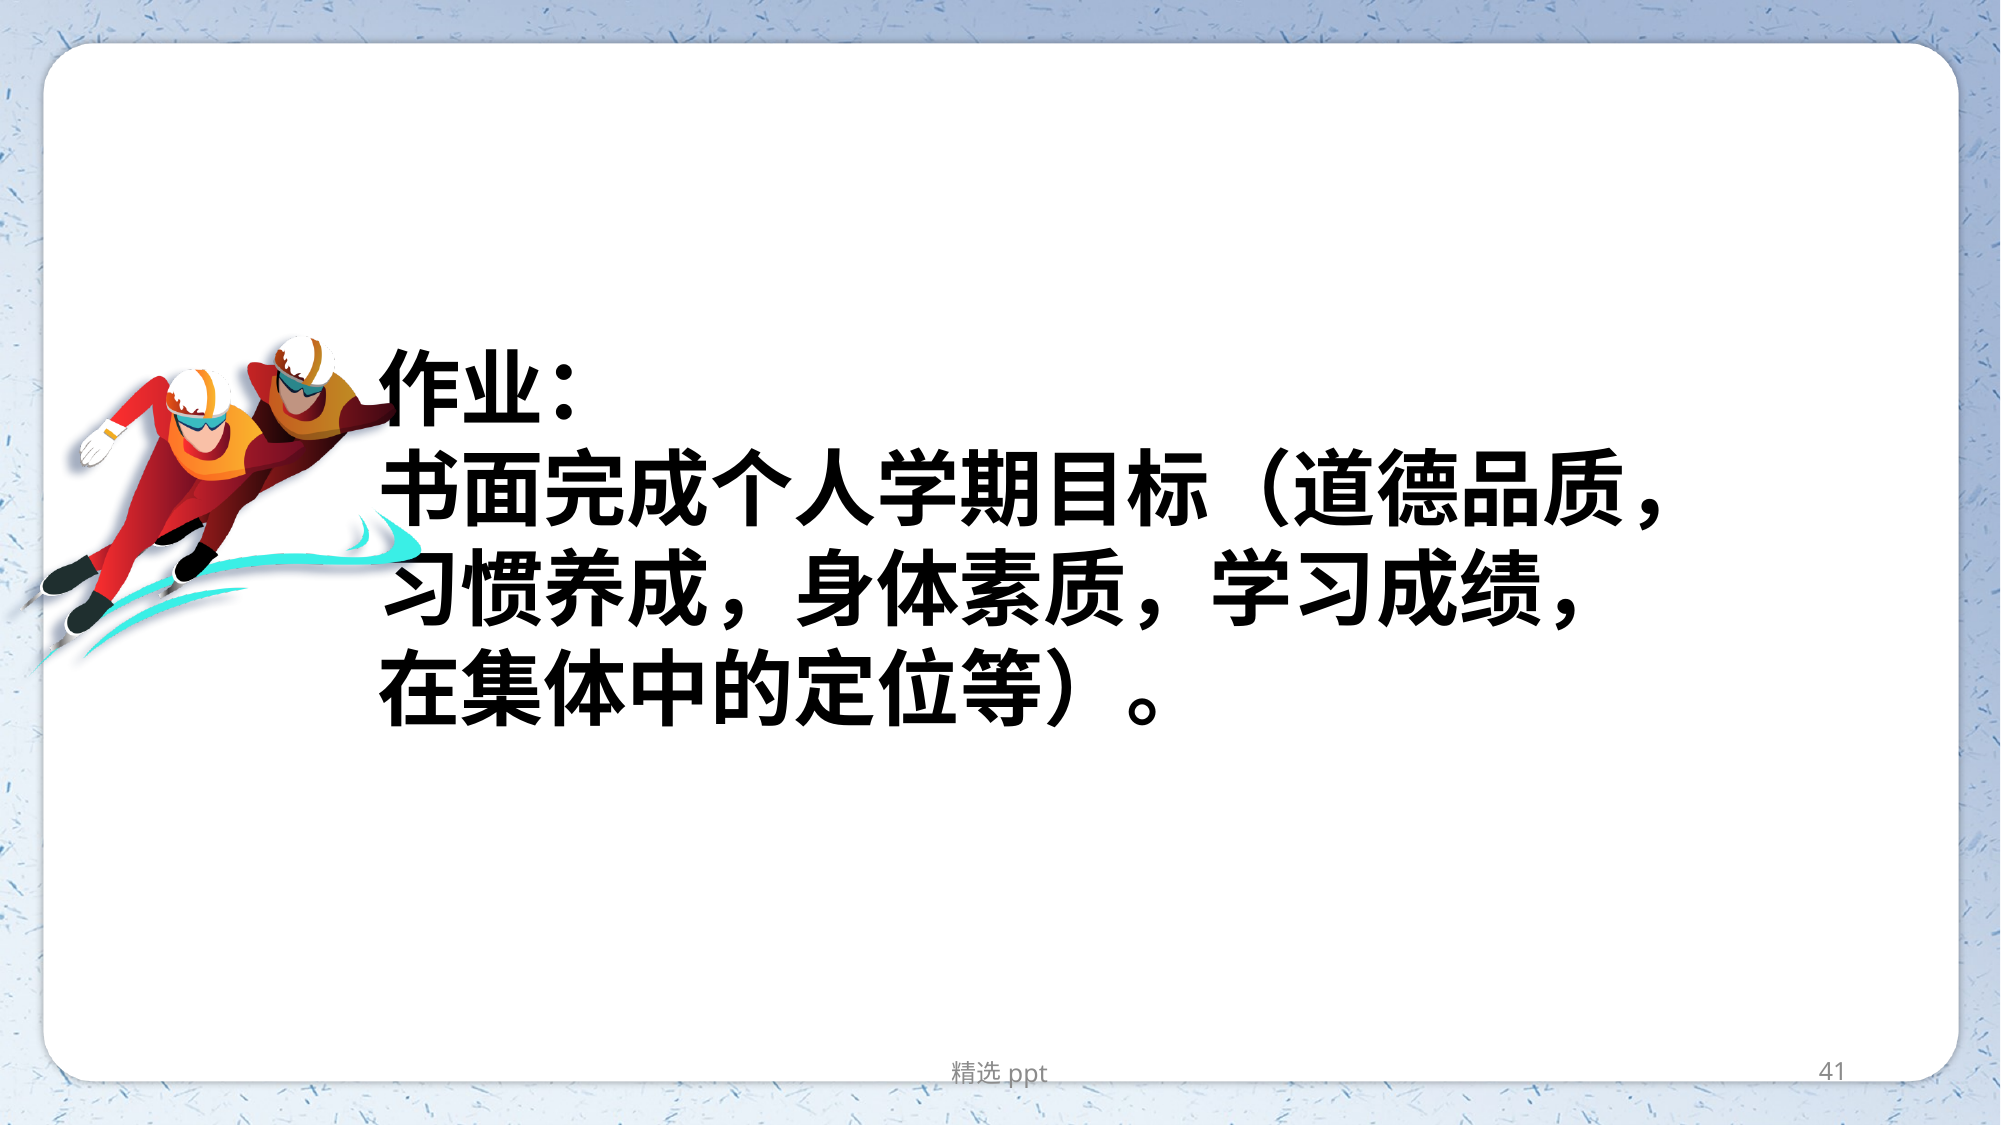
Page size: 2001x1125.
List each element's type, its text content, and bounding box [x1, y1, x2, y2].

text_box 作业： 书面完成个人学期目标（道德品质，习惯养成，身体素质，学习成绩，在集体中的定位等）。 [362, 328, 1714, 844]
picture [0, 0, 2001, 1125]
footer 精选ppt [662, 1042, 1338, 1103]
slide_number 41 [1412, 1042, 1863, 1103]
